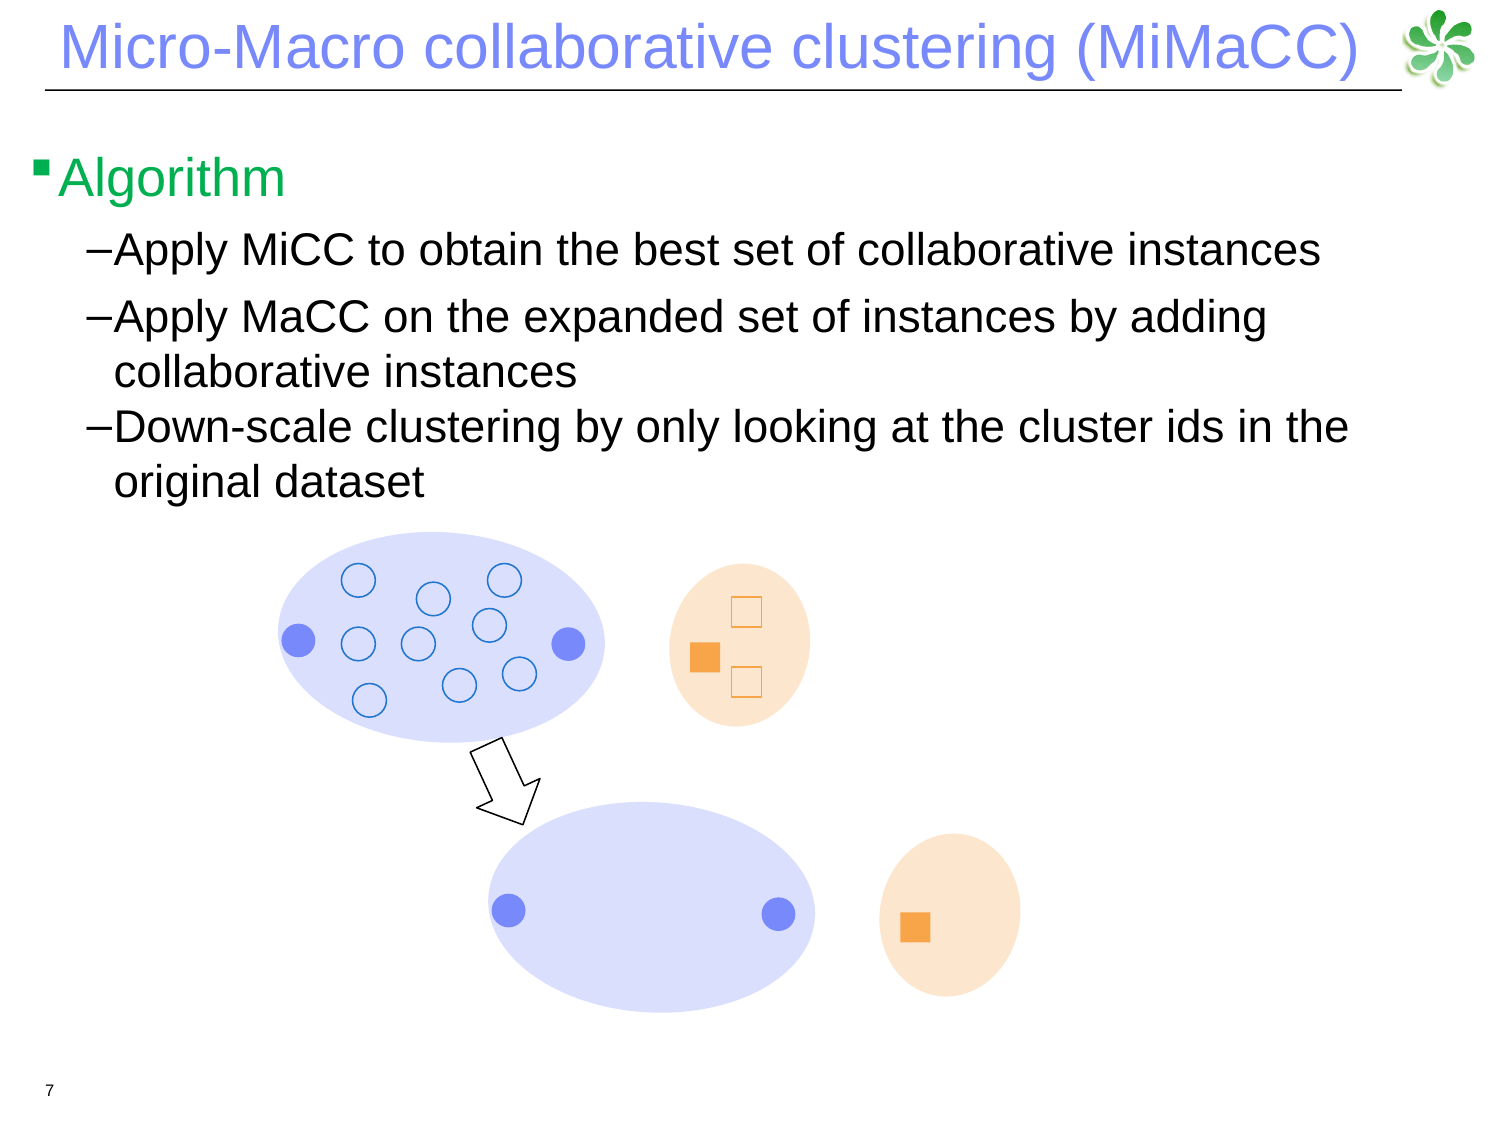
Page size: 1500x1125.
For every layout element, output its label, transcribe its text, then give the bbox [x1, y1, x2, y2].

slide_number 7 [29, 1072, 91, 1103]
text_box [470, 751, 541, 800]
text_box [487, 801, 1021, 1013]
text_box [277, 531, 811, 743]
text_box Micro-Macro collaborative clustering (MiMaCC) [45, 7, 1470, 113]
text_box [476, 804, 483, 810]
picture [1470, 7, 1479, 91]
text_box Algorithm Apply MiCC to obtain the best set of collaborative instances Apply MaCC on the expanded set of instances by adding collaborative instances Down-scale clustering by only looking at the cluster ids in the original dataset [15, 134, 1500, 465]
